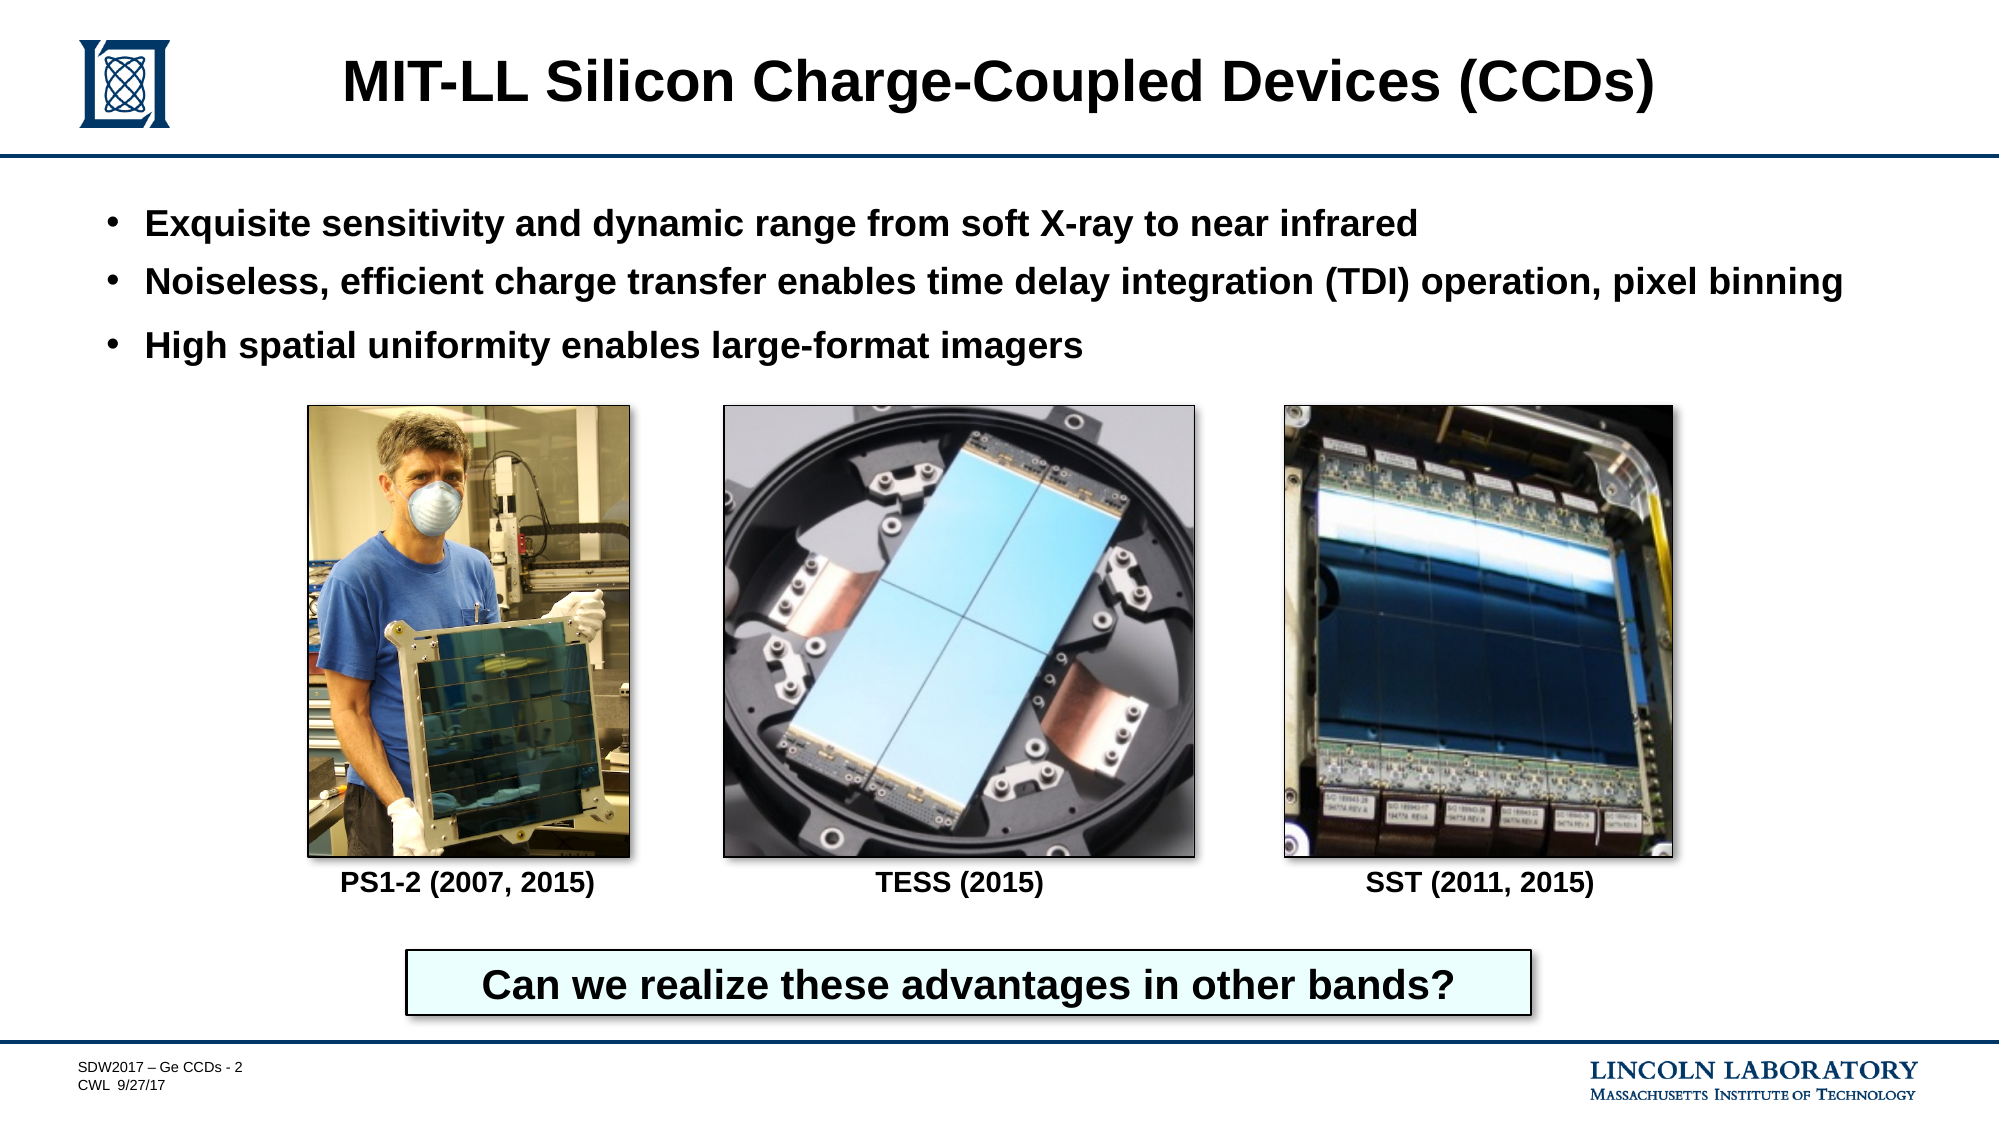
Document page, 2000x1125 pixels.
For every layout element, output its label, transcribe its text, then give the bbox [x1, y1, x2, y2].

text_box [91, 191, 1889, 907]
title MIT-LL Silicon Charge-Coupled Devices (CCDs) [205, 16, 1794, 151]
text_box Can we realize these advantages in other bands? [406, 950, 1532, 1015]
picture [79, 40, 170, 128]
picture [1588, 1061, 1918, 1100]
